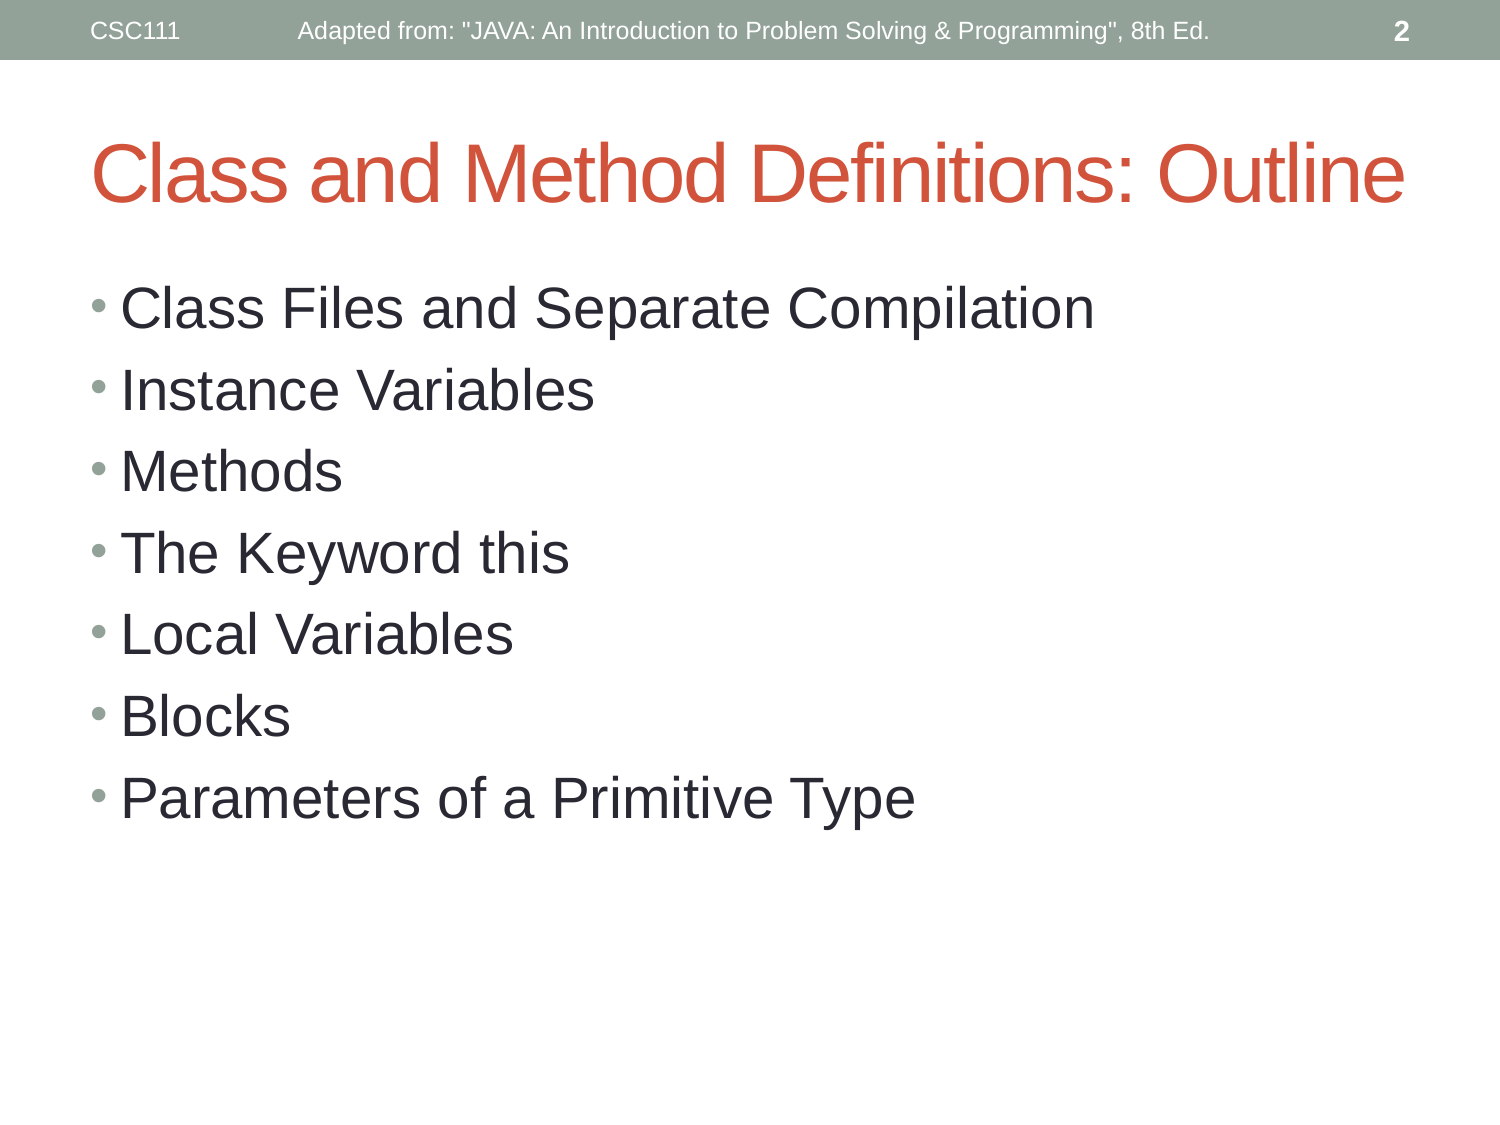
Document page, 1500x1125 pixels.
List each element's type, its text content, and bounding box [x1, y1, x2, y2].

footer Adapted from: "JAVA: An Introduction to Problem Solving & Programming", 8th Ed. [272, 3, 1238, 57]
slide_number CSC111 [75, 3, 272, 57]
list Class Files and Separate Compilation Instance Variables Methods The Keyword this Local Variables Blocks Parameters of a Primitive Type [75, 262, 1425, 1063]
title Class and Method Definitions: Outline [75, 87, 1425, 250]
slide_number 2 [1250, 3, 1425, 57]
